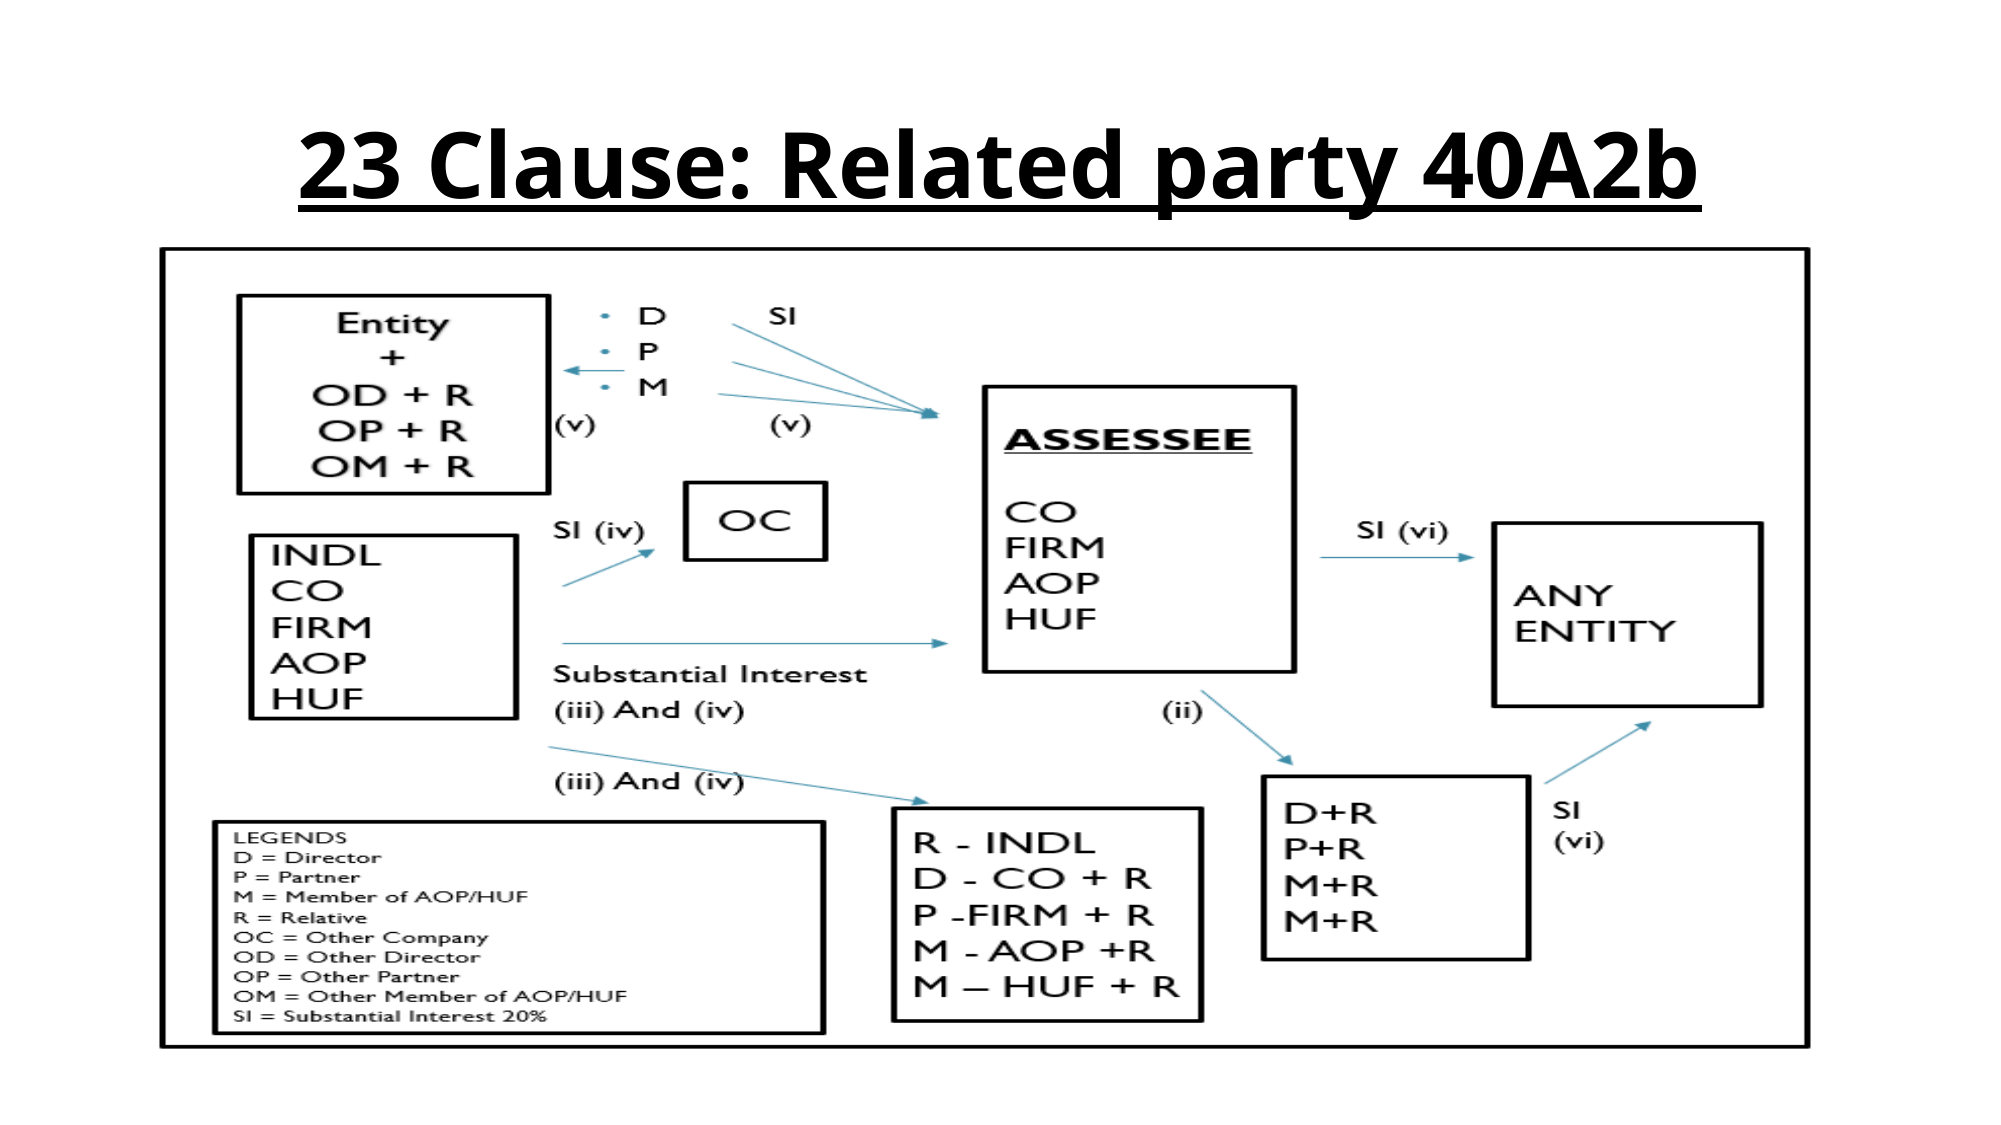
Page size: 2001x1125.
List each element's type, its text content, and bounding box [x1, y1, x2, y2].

title 23 Clause: Related party 40A2b [137, 59, 1863, 278]
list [158, 246, 1815, 1050]
